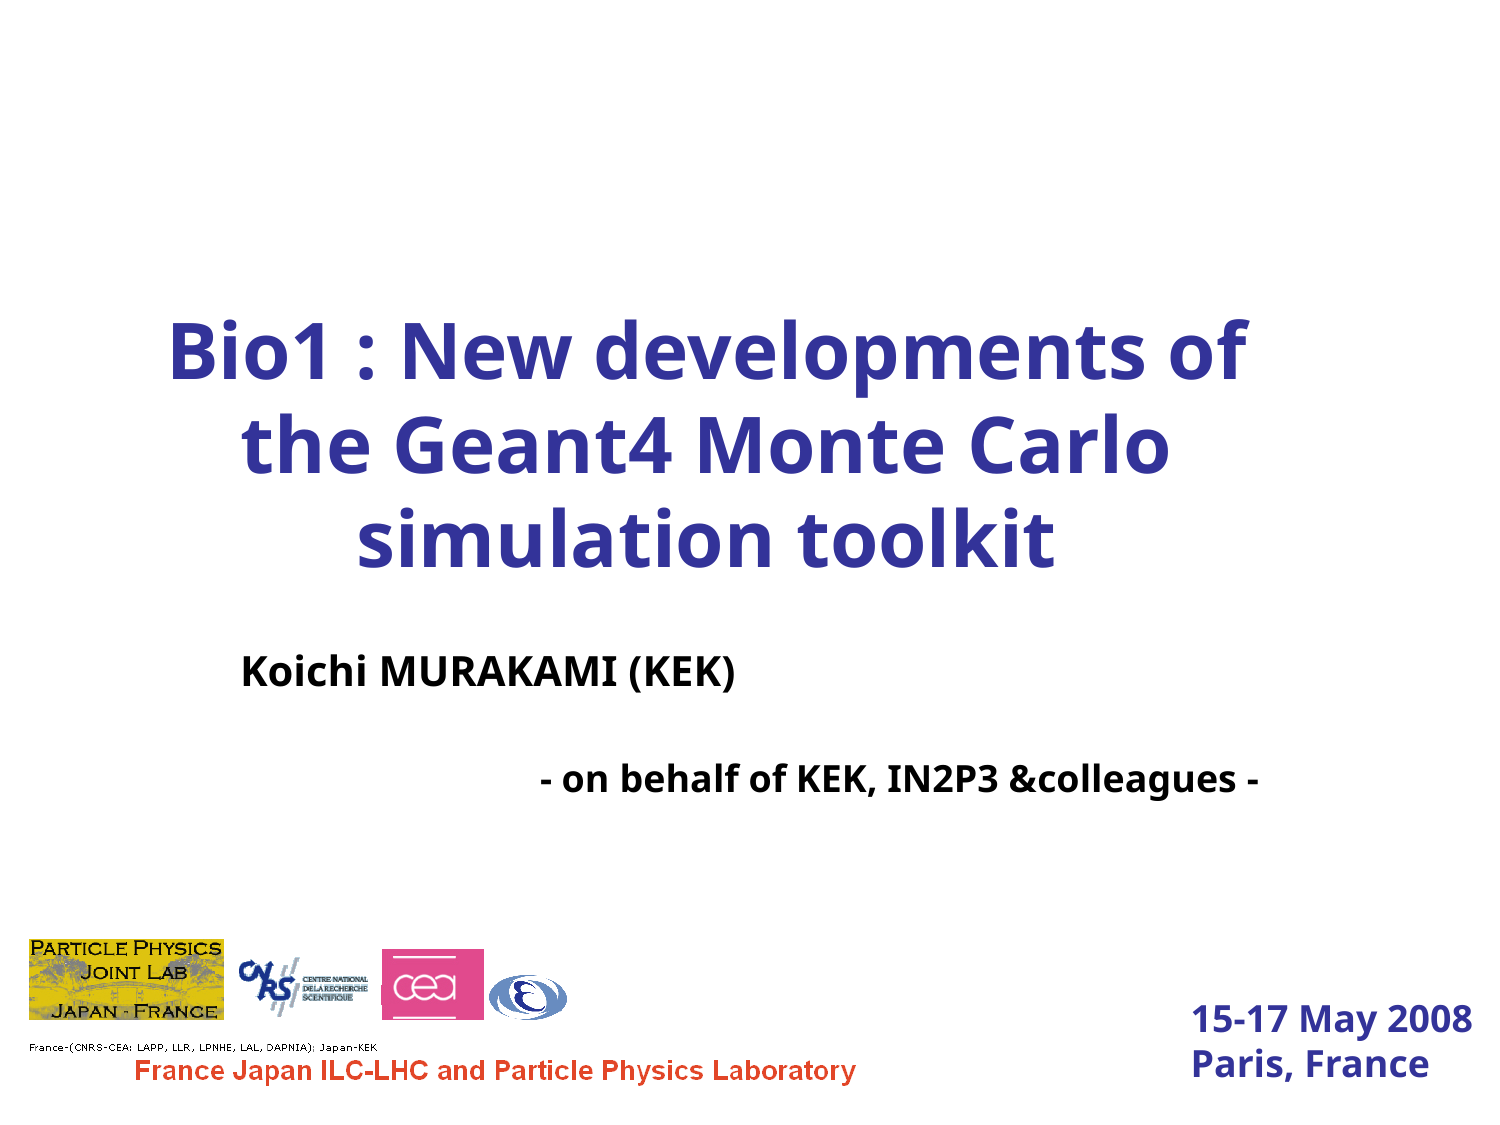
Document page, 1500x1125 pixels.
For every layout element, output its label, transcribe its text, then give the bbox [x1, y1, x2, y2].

title Bio1 : New developments of the Geant4 Monte Carlo simulation toolkit [112, 292, 1301, 591]
picture [17, 928, 869, 1092]
text_box 15-17 May 2008 Paris, France [1175, 987, 1489, 1093]
subtitle Koichi MURAKAMI (KEK) - on behalf of KEK, IN2P3 &colleagues - [225, 637, 1341, 925]
